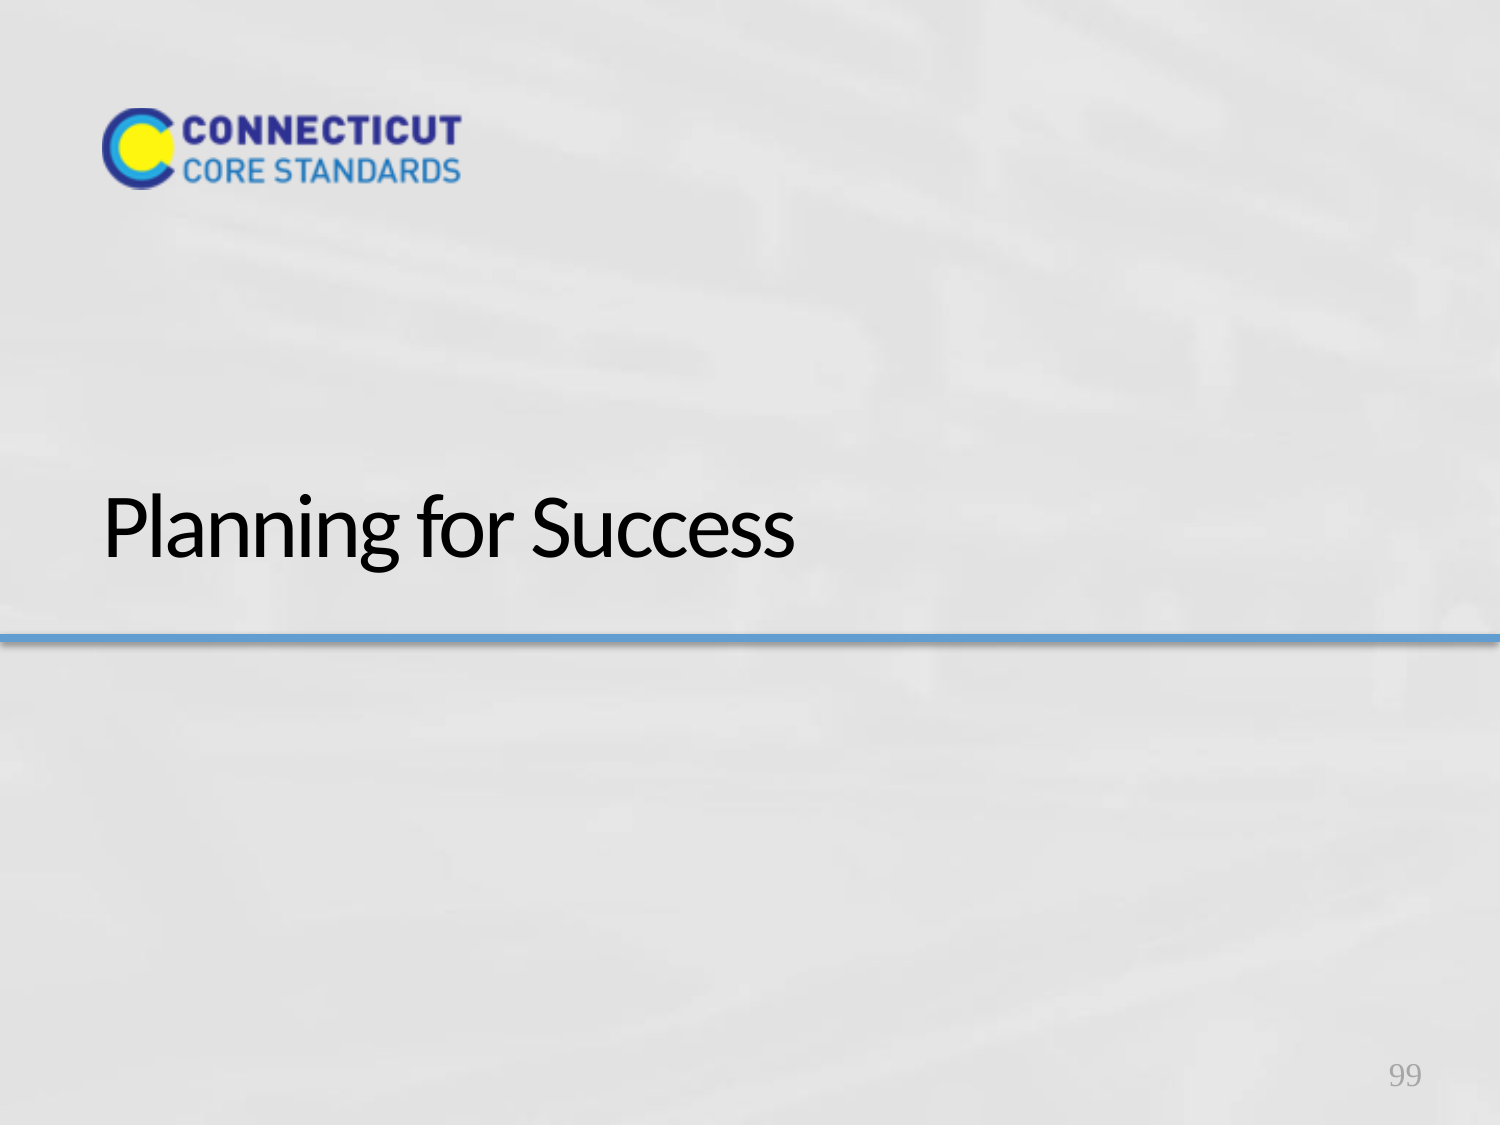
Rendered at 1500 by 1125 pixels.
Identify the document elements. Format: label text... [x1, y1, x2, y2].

picture [0, 642, 1500, 1125]
slide_number 99 [1227, 1043, 1438, 1103]
picture [0, 0, 1500, 634]
title Planning for Success [102, 477, 1397, 578]
